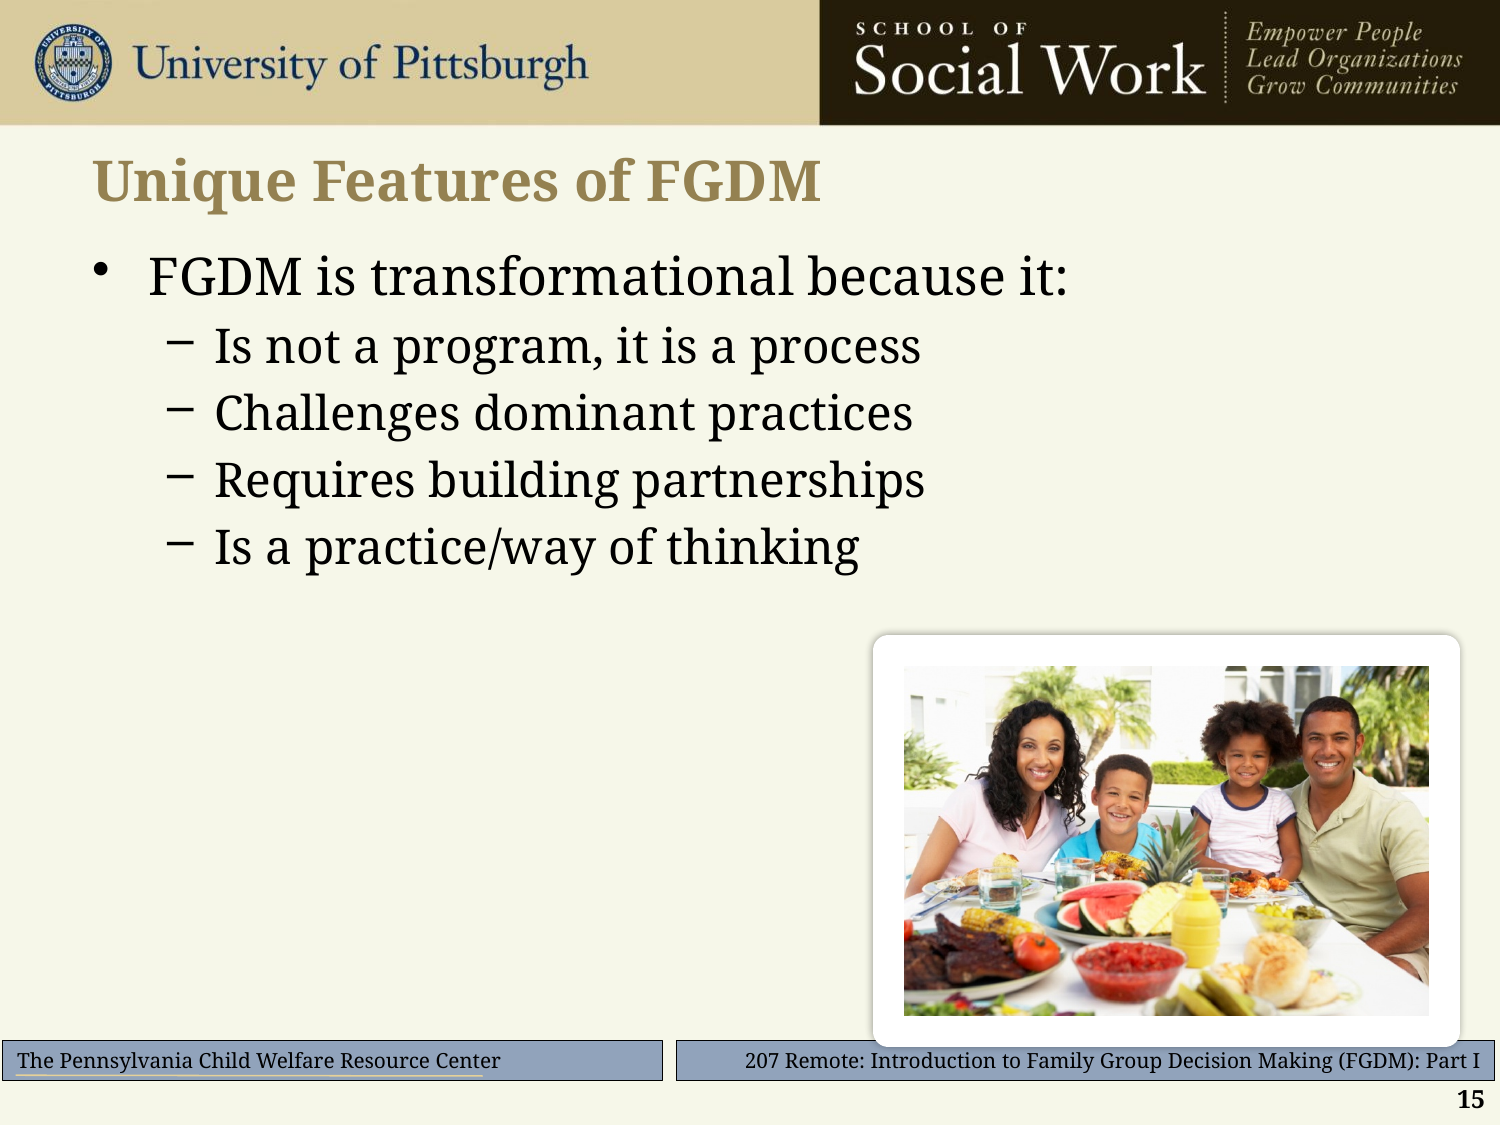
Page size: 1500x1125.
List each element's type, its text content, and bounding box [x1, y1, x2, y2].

picture [0, 0, 1500, 1125]
slide_number 15 [1332, 1085, 1500, 1117]
list FGDM is transformational because it: Is not a program, it is a process Challenges dominant practices Requires building partnerships Is a practice/way of thinking [76, 235, 1431, 1037]
title Unique Features of FGDM [76, 129, 1428, 228]
